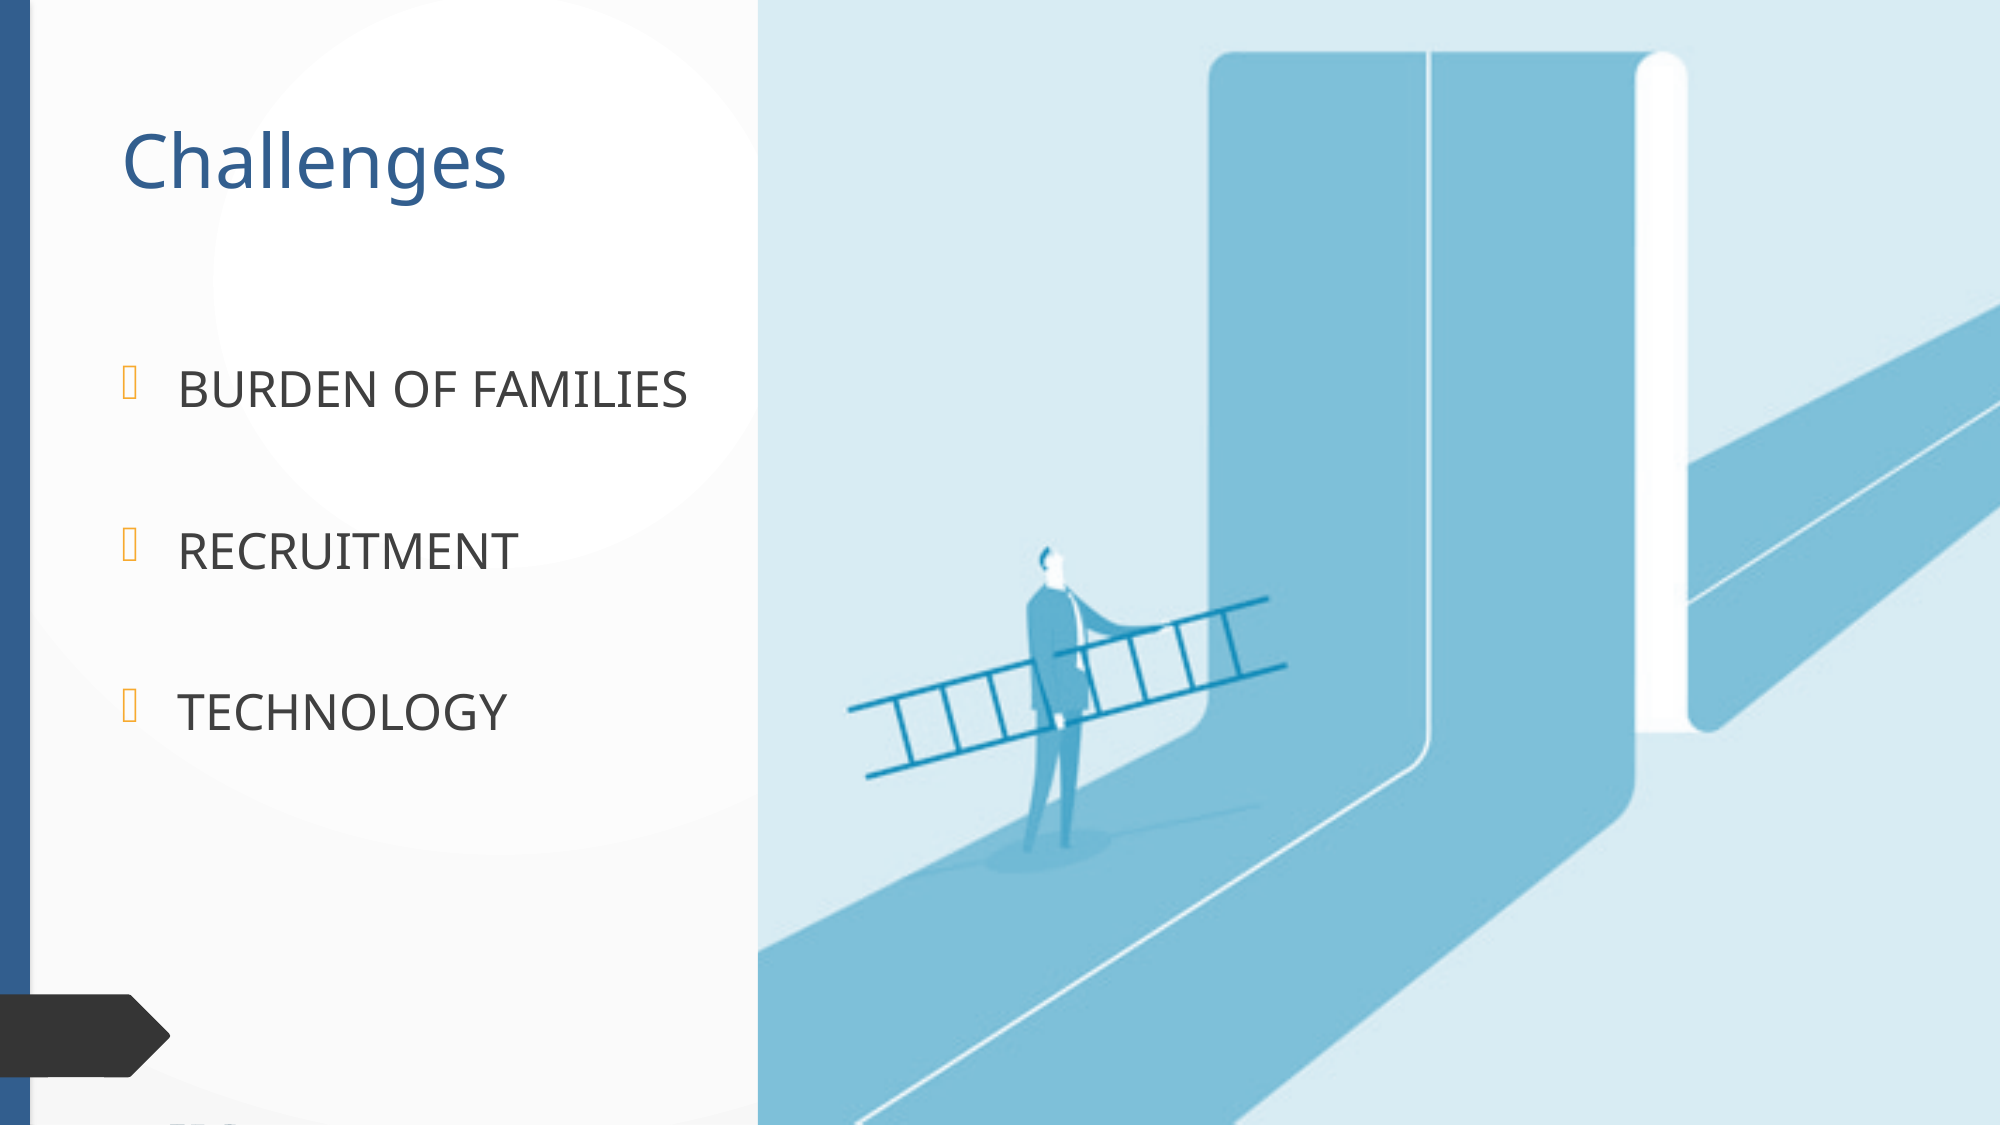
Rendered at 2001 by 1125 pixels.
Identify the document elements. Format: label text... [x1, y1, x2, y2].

text_box [0, 1079, 31, 1125]
text_box [0, 0, 31, 992]
picture [757, 0, 2000, 1125]
text_box [0, 992, 172, 1079]
list BURDEN OF FAMILIES RECRUITMENT TECHNOLOGY [106, 350, 706, 967]
title Challenges [106, 105, 706, 313]
text_box [31, 0, 757, 1125]
